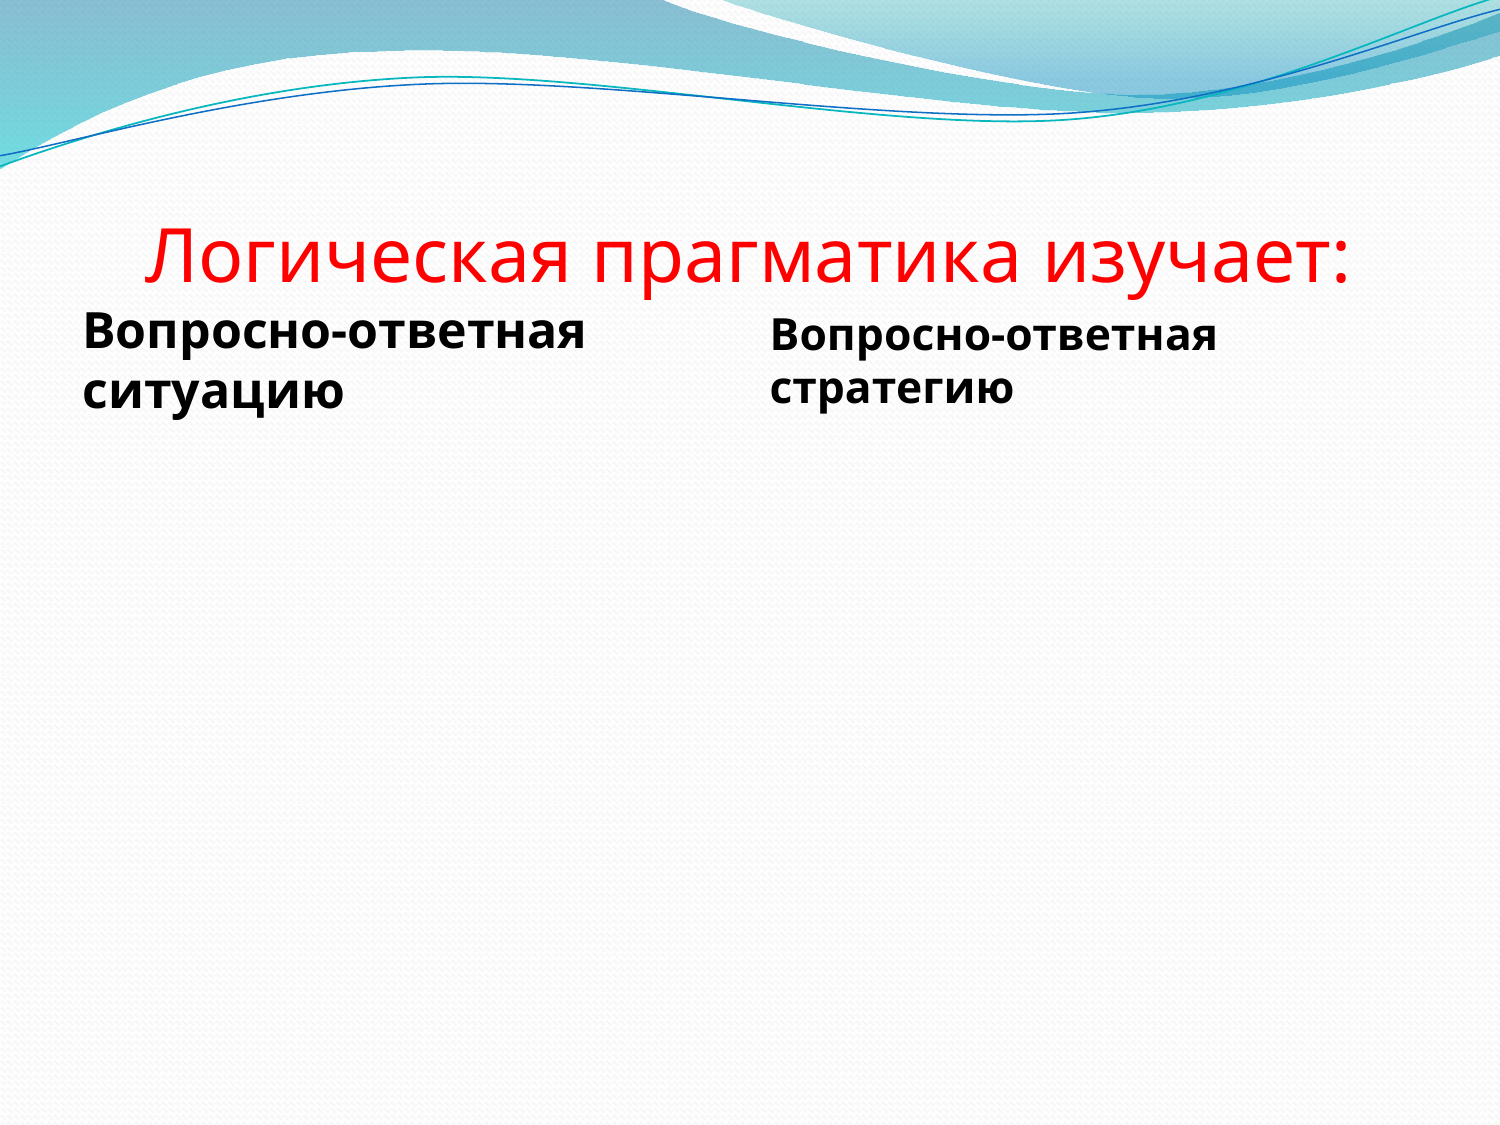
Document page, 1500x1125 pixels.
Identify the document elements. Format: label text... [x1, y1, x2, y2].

list Вопросно-ответная ситуацию [75, 304, 738, 413]
title Логическая прагматика изучает: [75, 115, 1425, 303]
list Вопросно-ответная стратегию [761, 305, 1425, 413]
